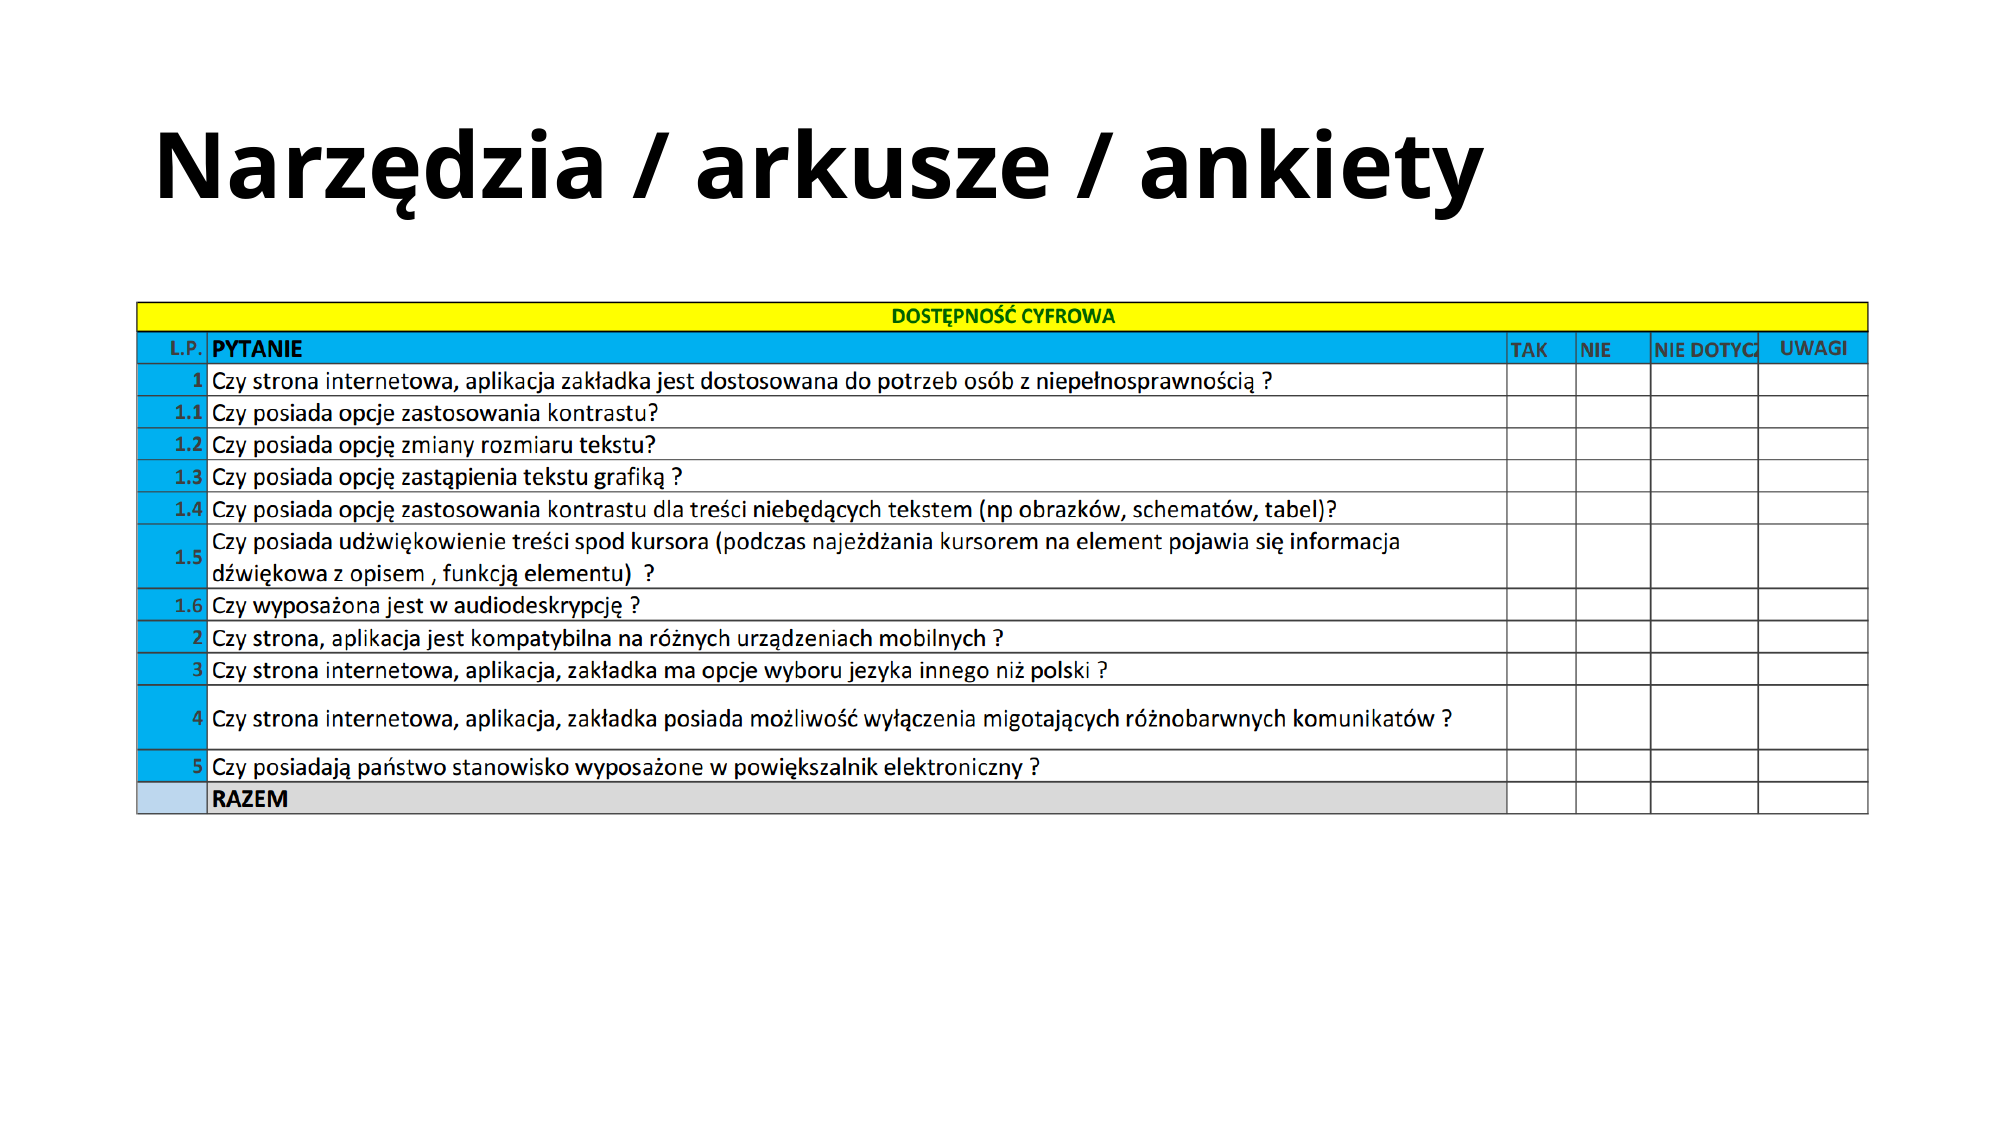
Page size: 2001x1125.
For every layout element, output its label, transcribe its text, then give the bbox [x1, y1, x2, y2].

title Narzędzia / arkusze / ankiety [137, 59, 1863, 278]
picture [104, 289, 1914, 835]
